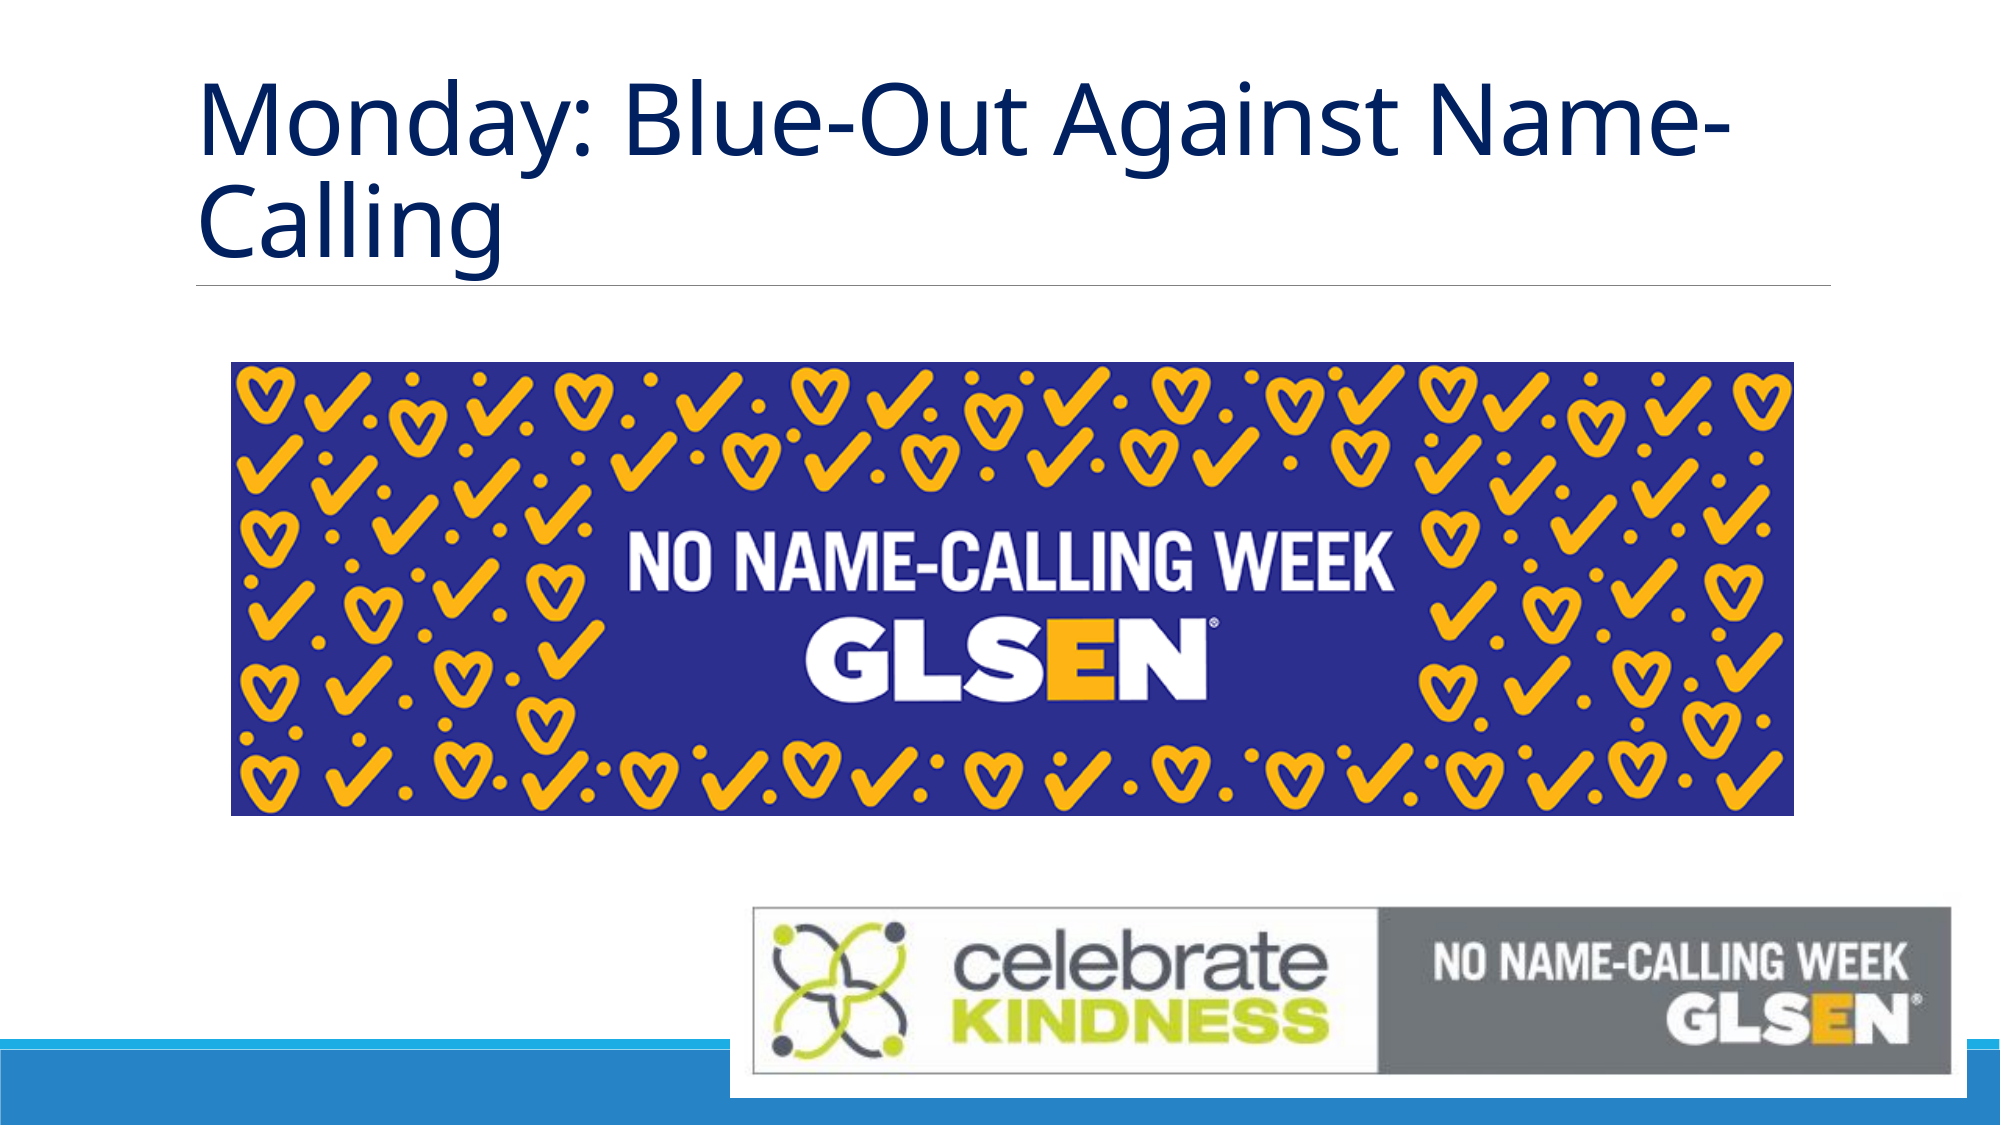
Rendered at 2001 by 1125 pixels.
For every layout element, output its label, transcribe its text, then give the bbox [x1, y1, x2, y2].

title Monday: Blue-Out Against Name-Calling [180, 47, 1899, 285]
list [230, 361, 1794, 816]
picture [729, 892, 1967, 1099]
